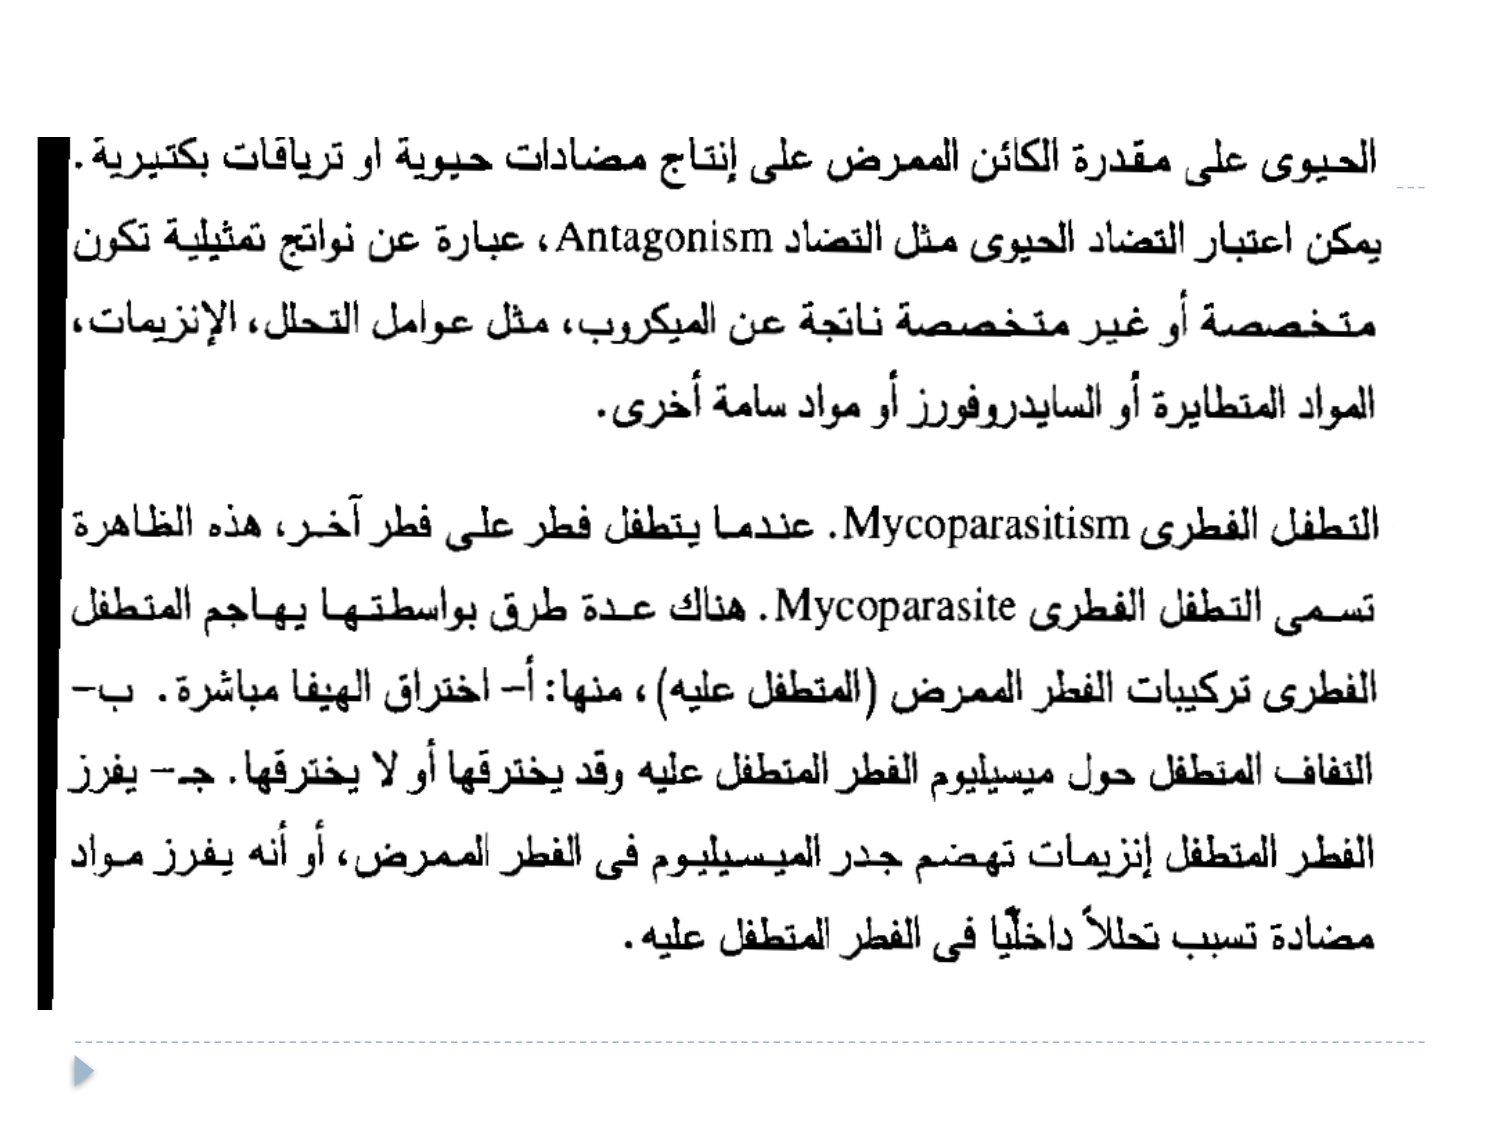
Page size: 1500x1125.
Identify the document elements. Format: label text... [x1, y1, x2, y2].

title بعد [75, 24, 1425, 188]
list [37, 137, 1393, 1011]
